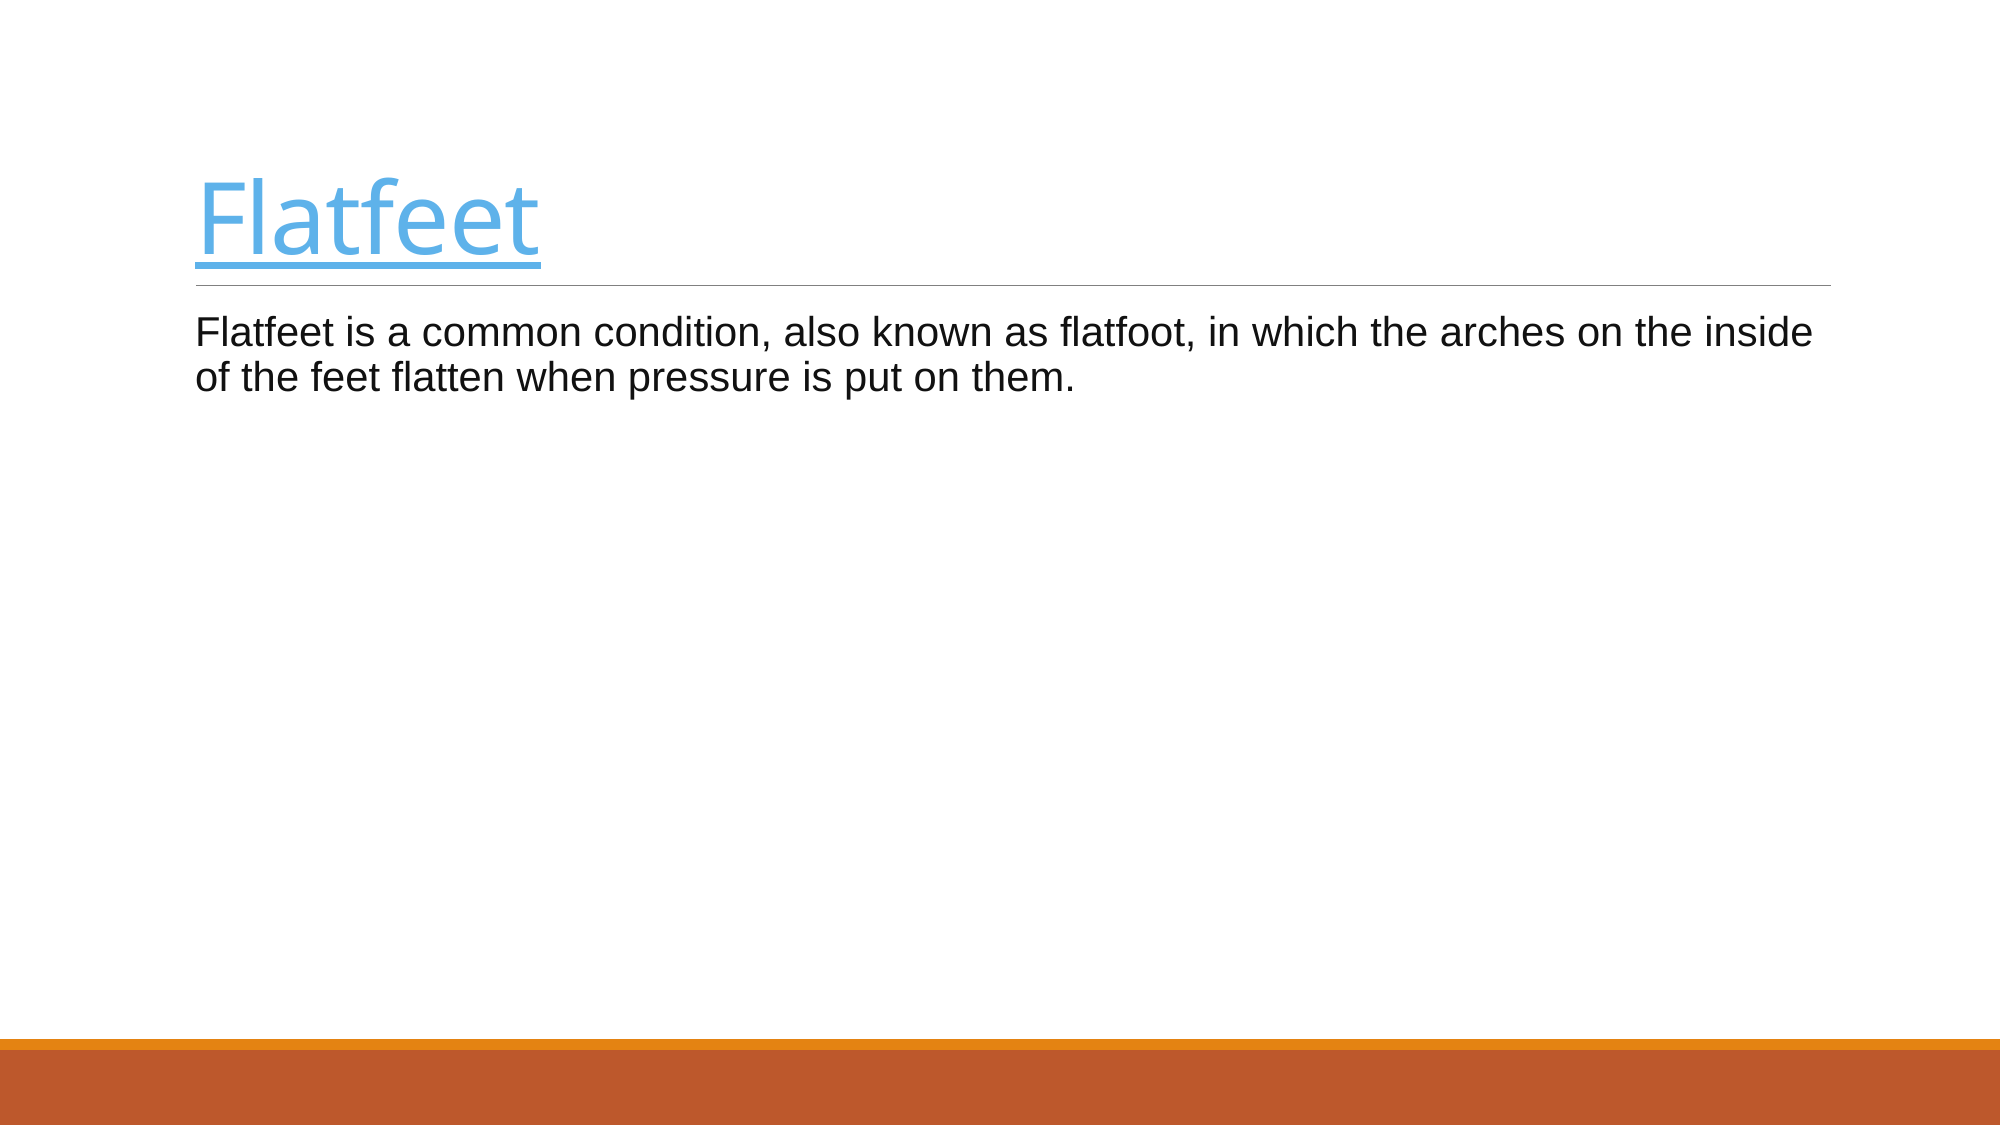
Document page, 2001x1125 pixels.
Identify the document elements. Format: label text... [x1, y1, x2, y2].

title Flatfeet [180, 47, 1830, 285]
list Flatfeet is a common condition, also known as flatfoot, in which the arches on the inside of the feet flatten when pressure is put on them. [180, 302, 1830, 963]
